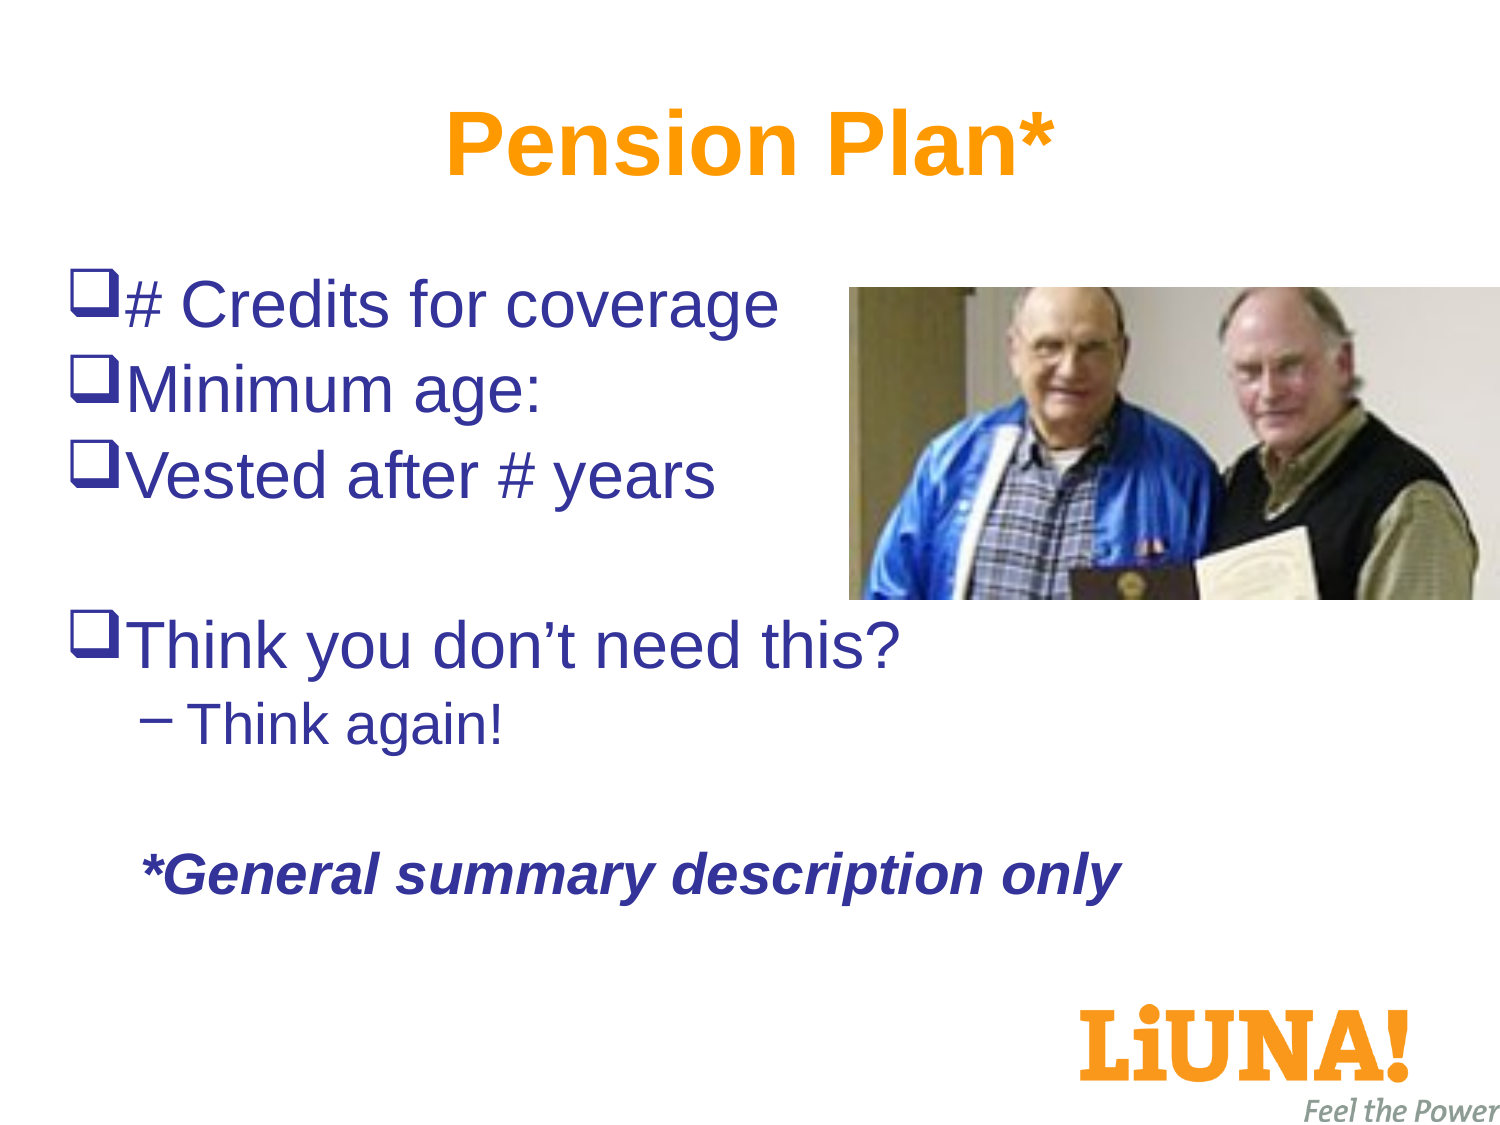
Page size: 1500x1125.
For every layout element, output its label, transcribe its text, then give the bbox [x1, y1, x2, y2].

picture [849, 287, 1500, 600]
list # Credits for coverage Minimum age: Vested after # years Think you don’t need this? Think again! *General summary description only [49, 262, 1500, 1051]
picture [1074, 1051, 1500, 1122]
title Pension Plan* [74, 44, 1426, 233]
